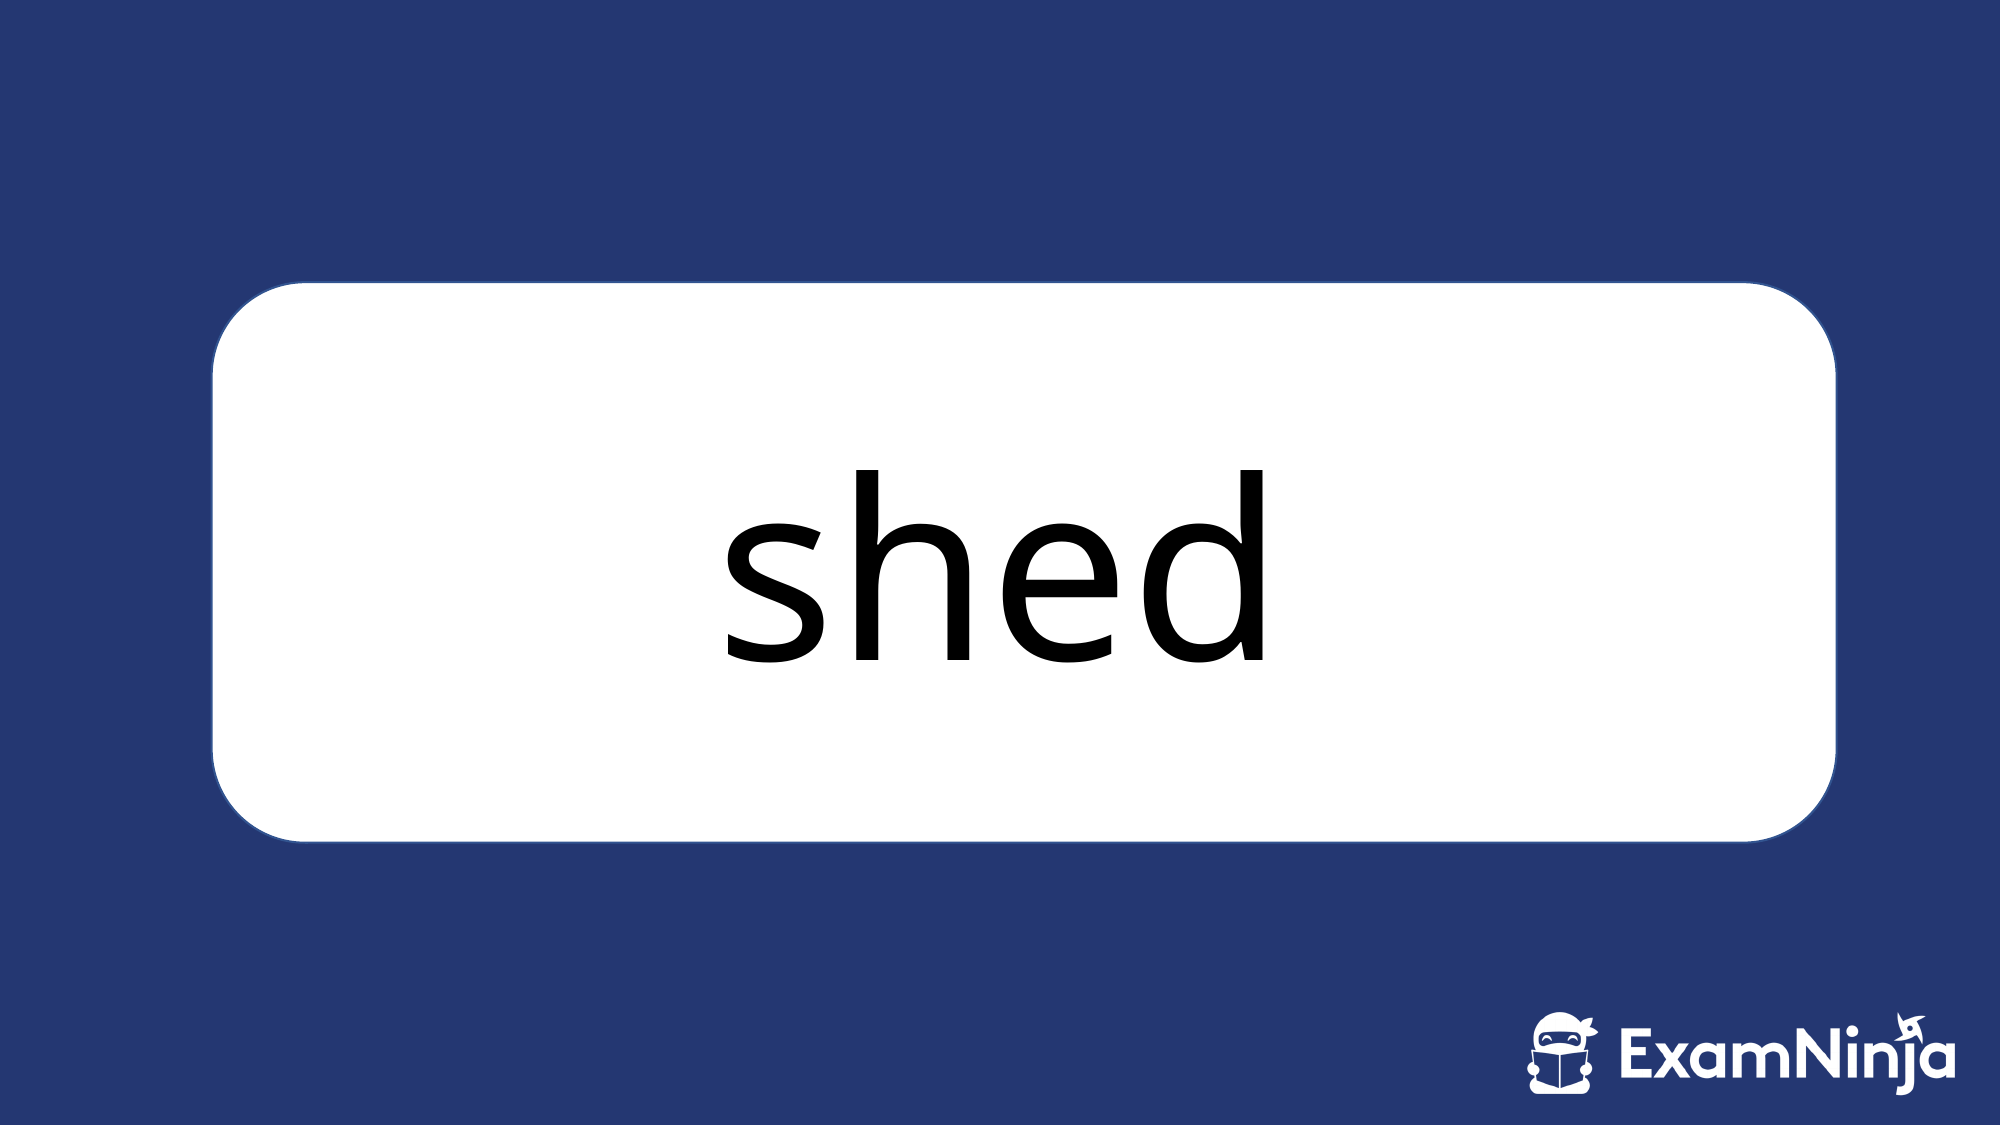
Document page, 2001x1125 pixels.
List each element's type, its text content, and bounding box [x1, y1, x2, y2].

text_box shed [143, 403, 1857, 719]
text_box [210, 719, 1838, 844]
picture [1501, 1003, 1979, 1102]
text_box [210, 281, 1838, 403]
